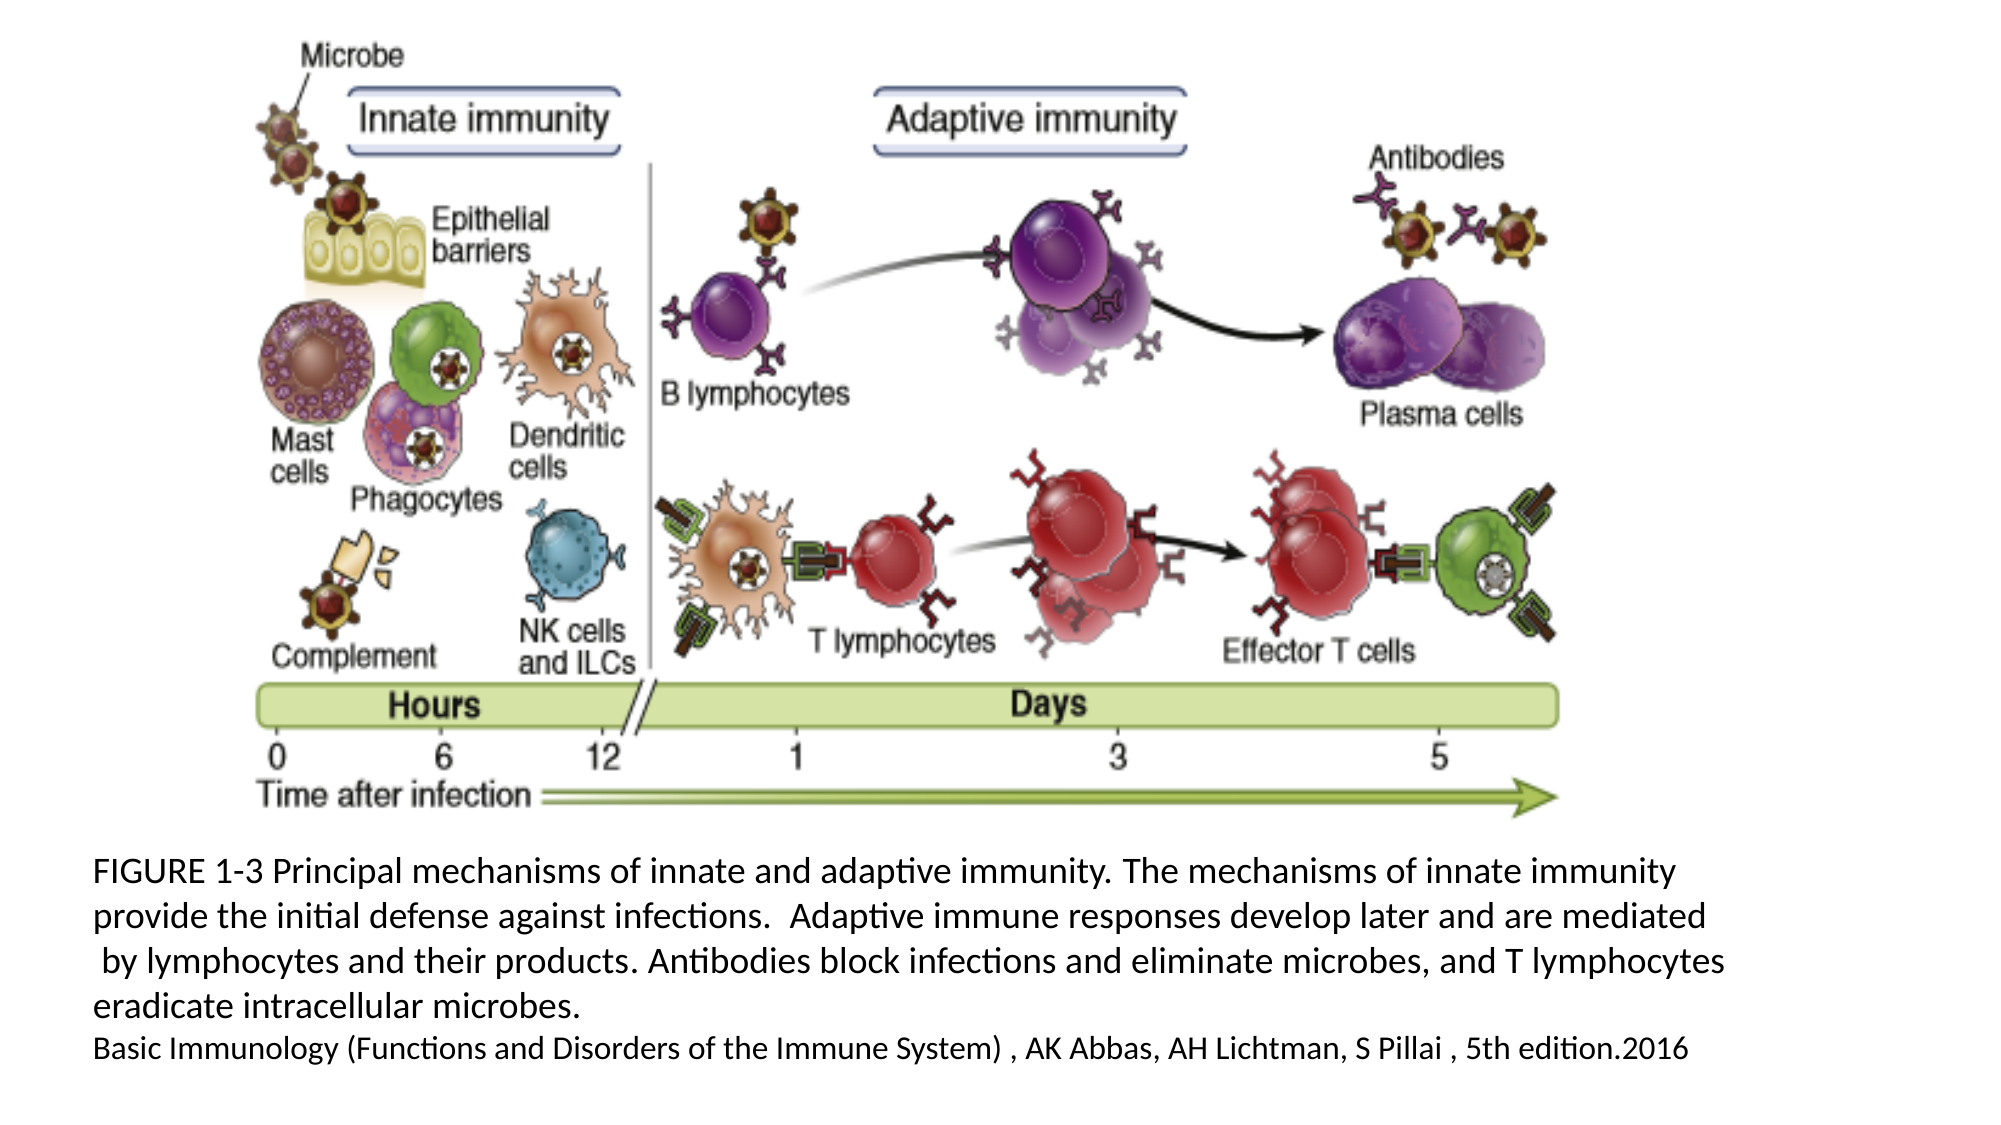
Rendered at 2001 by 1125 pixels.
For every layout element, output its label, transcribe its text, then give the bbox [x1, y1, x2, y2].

text_box FIGURE 1-3 Principal mechanisms of innate and adaptive immunity. The mechanisms of innate immunity provide the initial defense against infections. Adaptive immune responses develop later and are mediated by lymphocytes and their products. Antibodies block infections and eliminate microbes, and T lymphocytes eradicate intracellular microbes. Basic Immunology (Functions and Disorders of the Immune System) , AK Abbas, AH Lichtman, S Pillai , 5th edition.2016 [77, 827, 1798, 1125]
picture [232, 0, 1643, 848]
